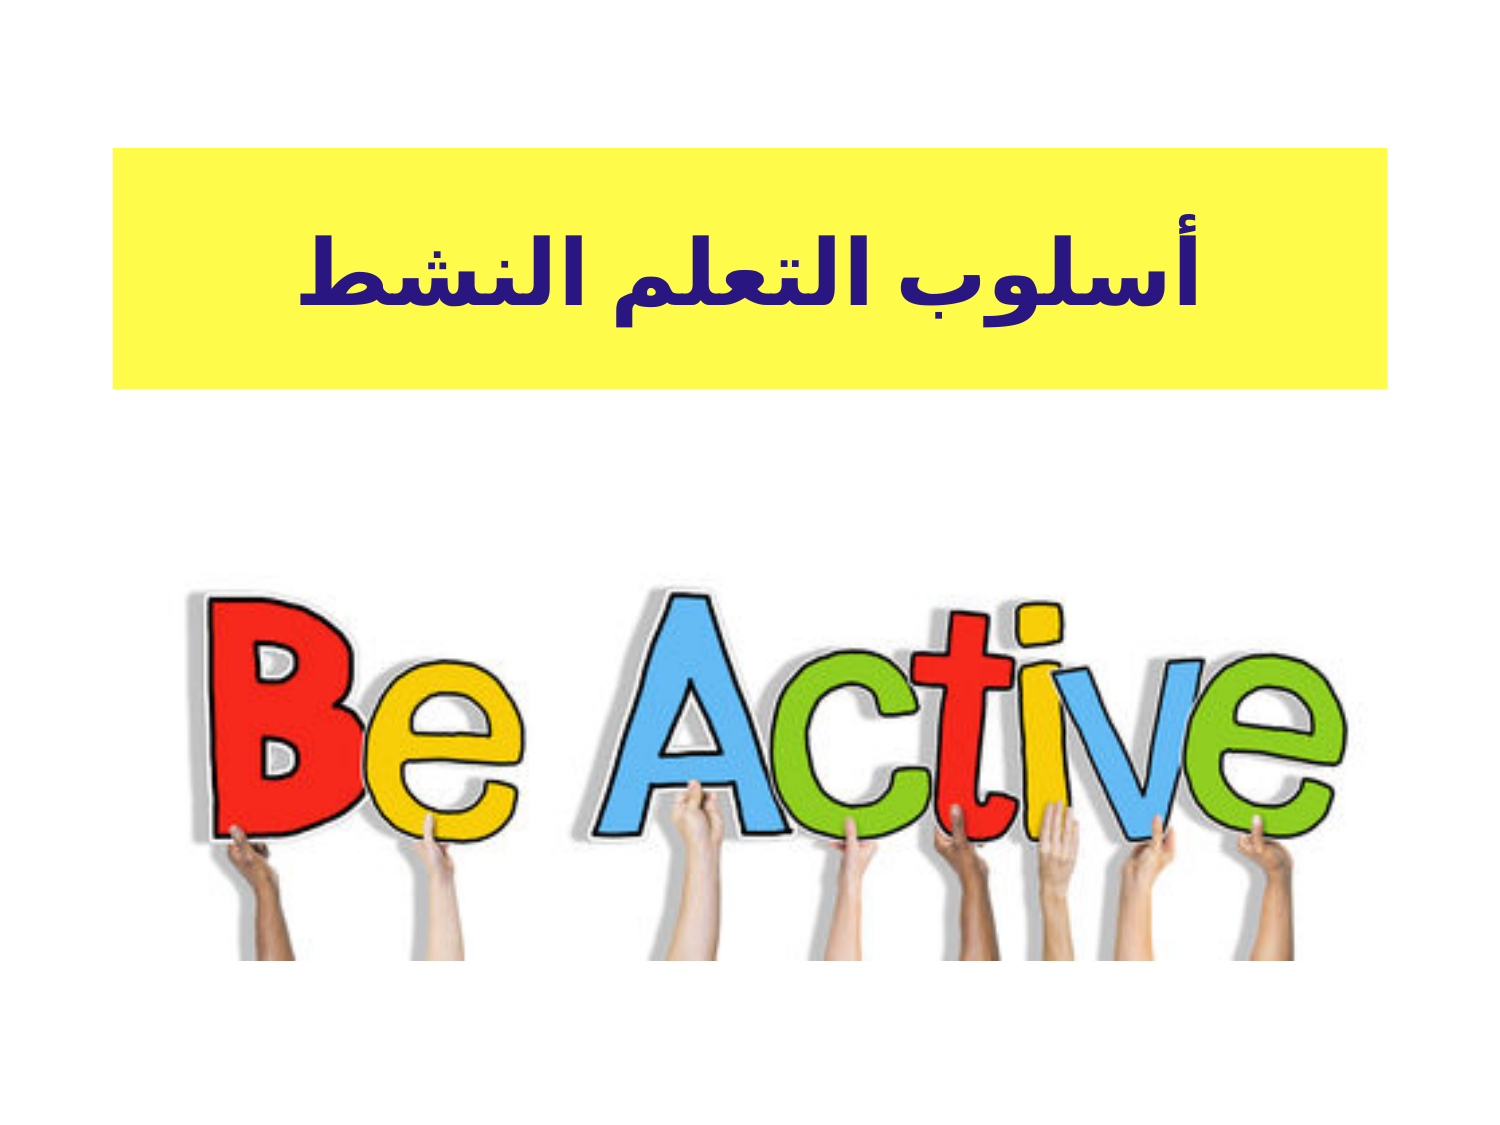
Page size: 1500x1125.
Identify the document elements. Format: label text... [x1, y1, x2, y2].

picture [143, 531, 1397, 961]
title أسلوب التعلم النشط [111, 147, 1388, 390]
